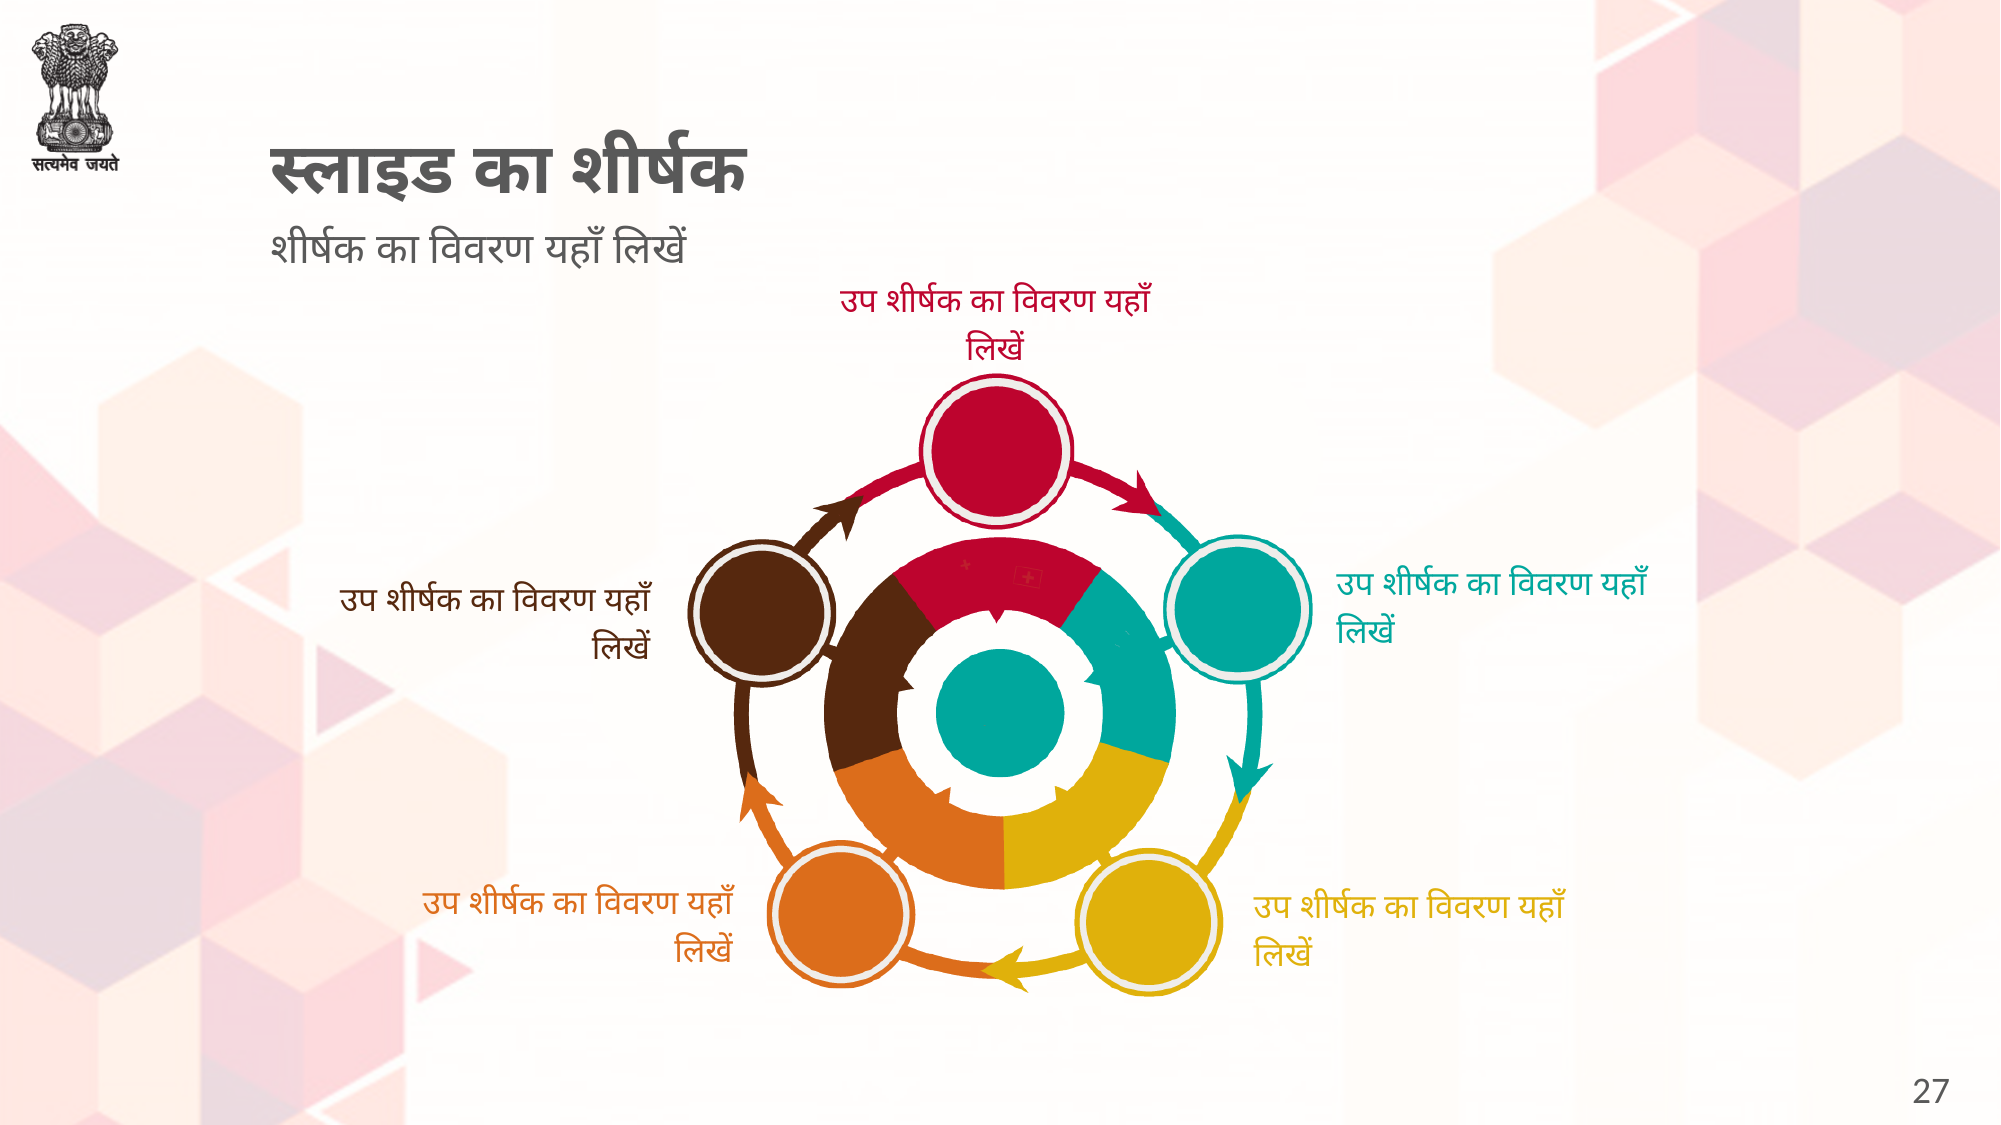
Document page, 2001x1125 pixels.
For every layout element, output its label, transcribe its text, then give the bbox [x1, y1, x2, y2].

list स्लाइड का शीर्षक [255, 125, 1697, 209]
picture [25, 22, 126, 173]
text_box उप शीर्षक का विवरण यहाँ लिखें [1328, 550, 1674, 654]
text_box उप शीर्षक का विवरण यहाँ लिखें [1313, 873, 1591, 977]
text_box उप शीर्षक का विवरण यहाँ लिखें [822, 267, 1168, 371]
slide_number 27 [1862, 1058, 2000, 1125]
picture [687, 373, 1313, 998]
text_box उप शीर्षक का विवरण यहाँ लिखें [395, 869, 687, 973]
list शीर्षक का विवरण यहाँ लिखें [255, 219, 1697, 315]
text_box उप शीर्षक का विवरण यहाँ लिखें [313, 566, 658, 670]
